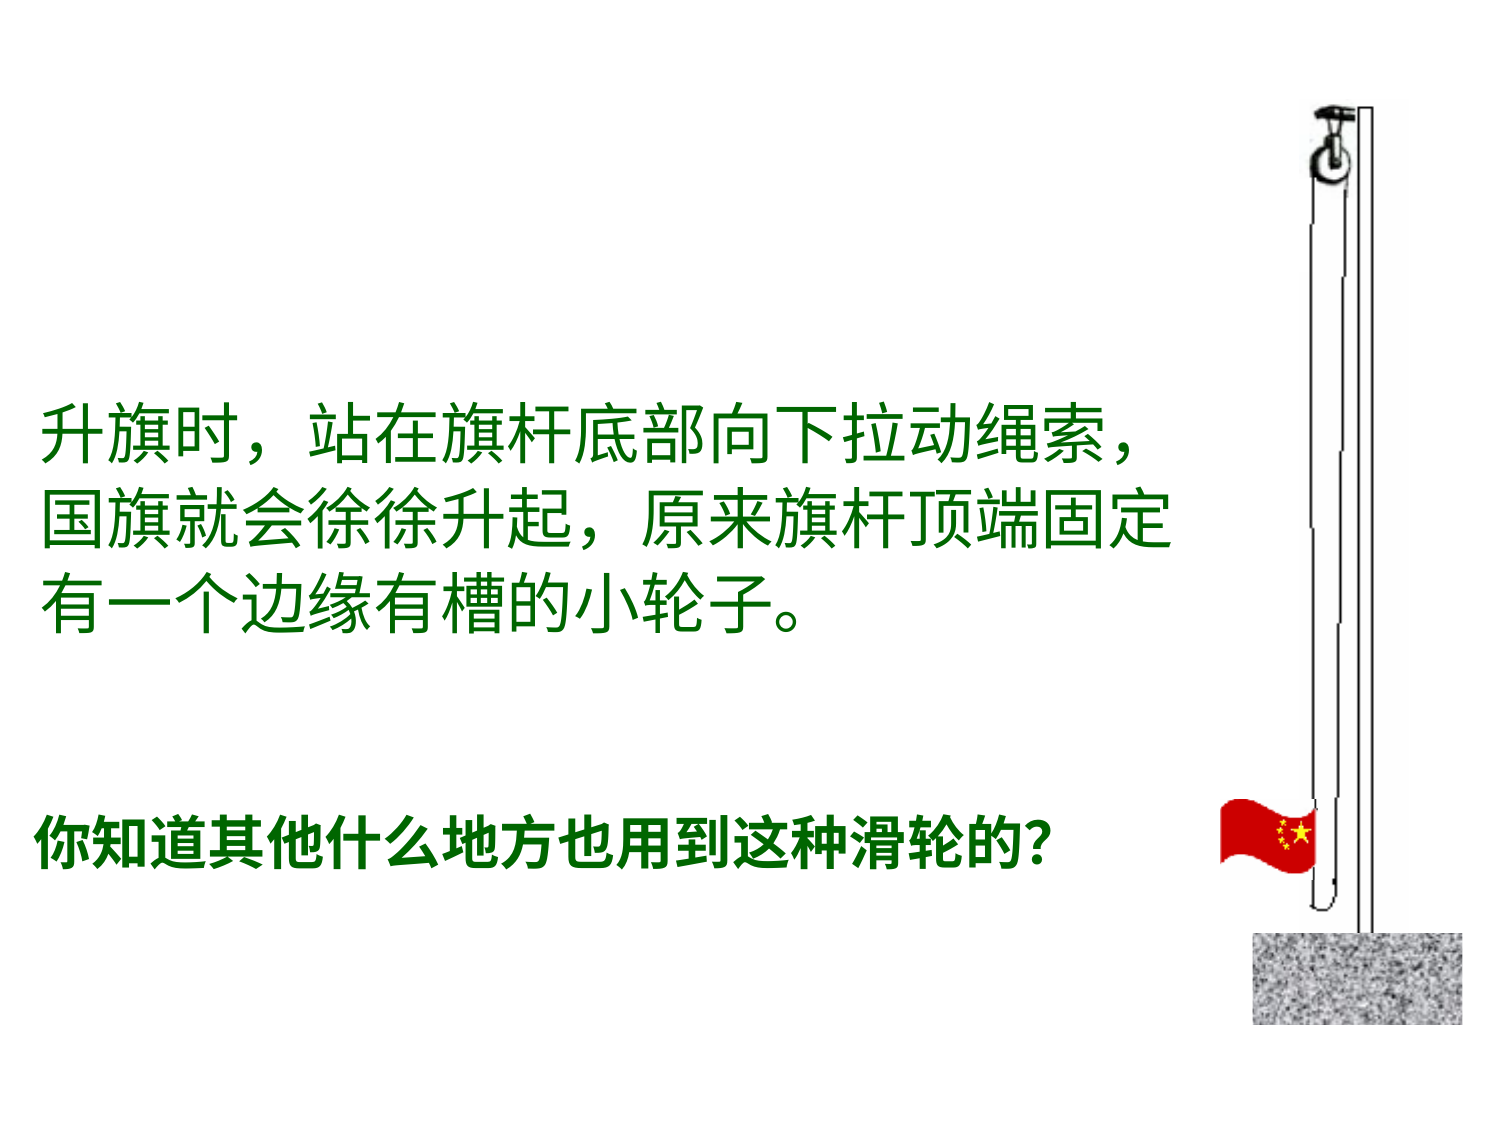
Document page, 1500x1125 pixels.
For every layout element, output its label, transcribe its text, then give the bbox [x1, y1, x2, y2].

list 升旗时，站在旗杆底部向下拉动绳索， 国旗就会徐徐升起，原来旗杆顶端固定 有一个边缘有槽的小轮子。 [24, 137, 1450, 1088]
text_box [1252, 99, 1463, 1026]
text_box 你知道其他什么地方也用到这种滑轮的？ [18, 798, 1097, 884]
picture [1220, 799, 1318, 880]
